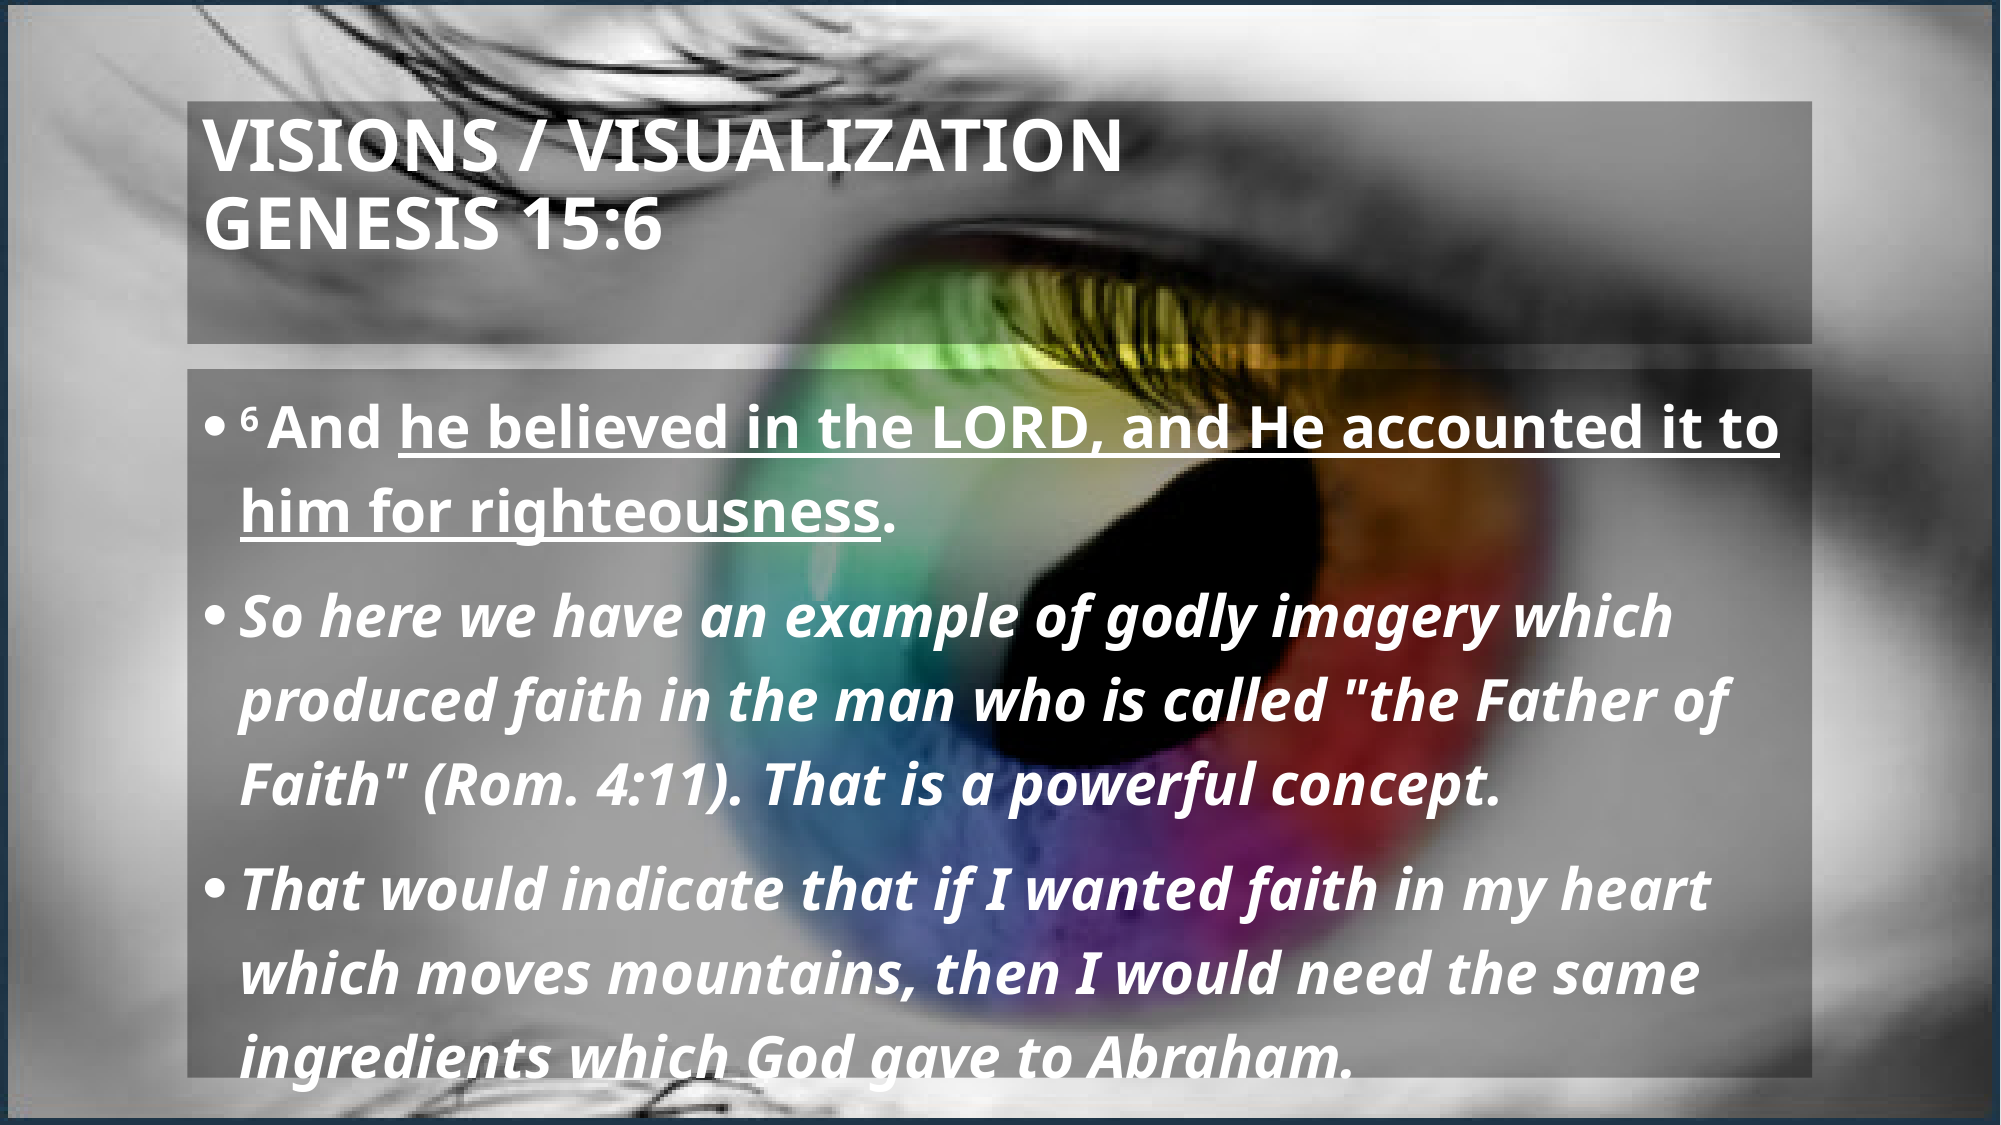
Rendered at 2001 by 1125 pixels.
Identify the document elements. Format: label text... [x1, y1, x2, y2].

list 6 And he believed in the Lord, and He accounted it to him for righteousness. So here we have an example of godly imagery which produced faith in the man who is called "the Father of Faith" (Rom. 4:11). That is a powerful concept. That would indicate that if I wanted faith in my heart which moves mountains, then I would need the same ingredients which God gave to Abraham. [187, 369, 1813, 1078]
title Visions / visualization Genesis 15:6 [187, 101, 1813, 344]
picture [0, 0, 2001, 1125]
